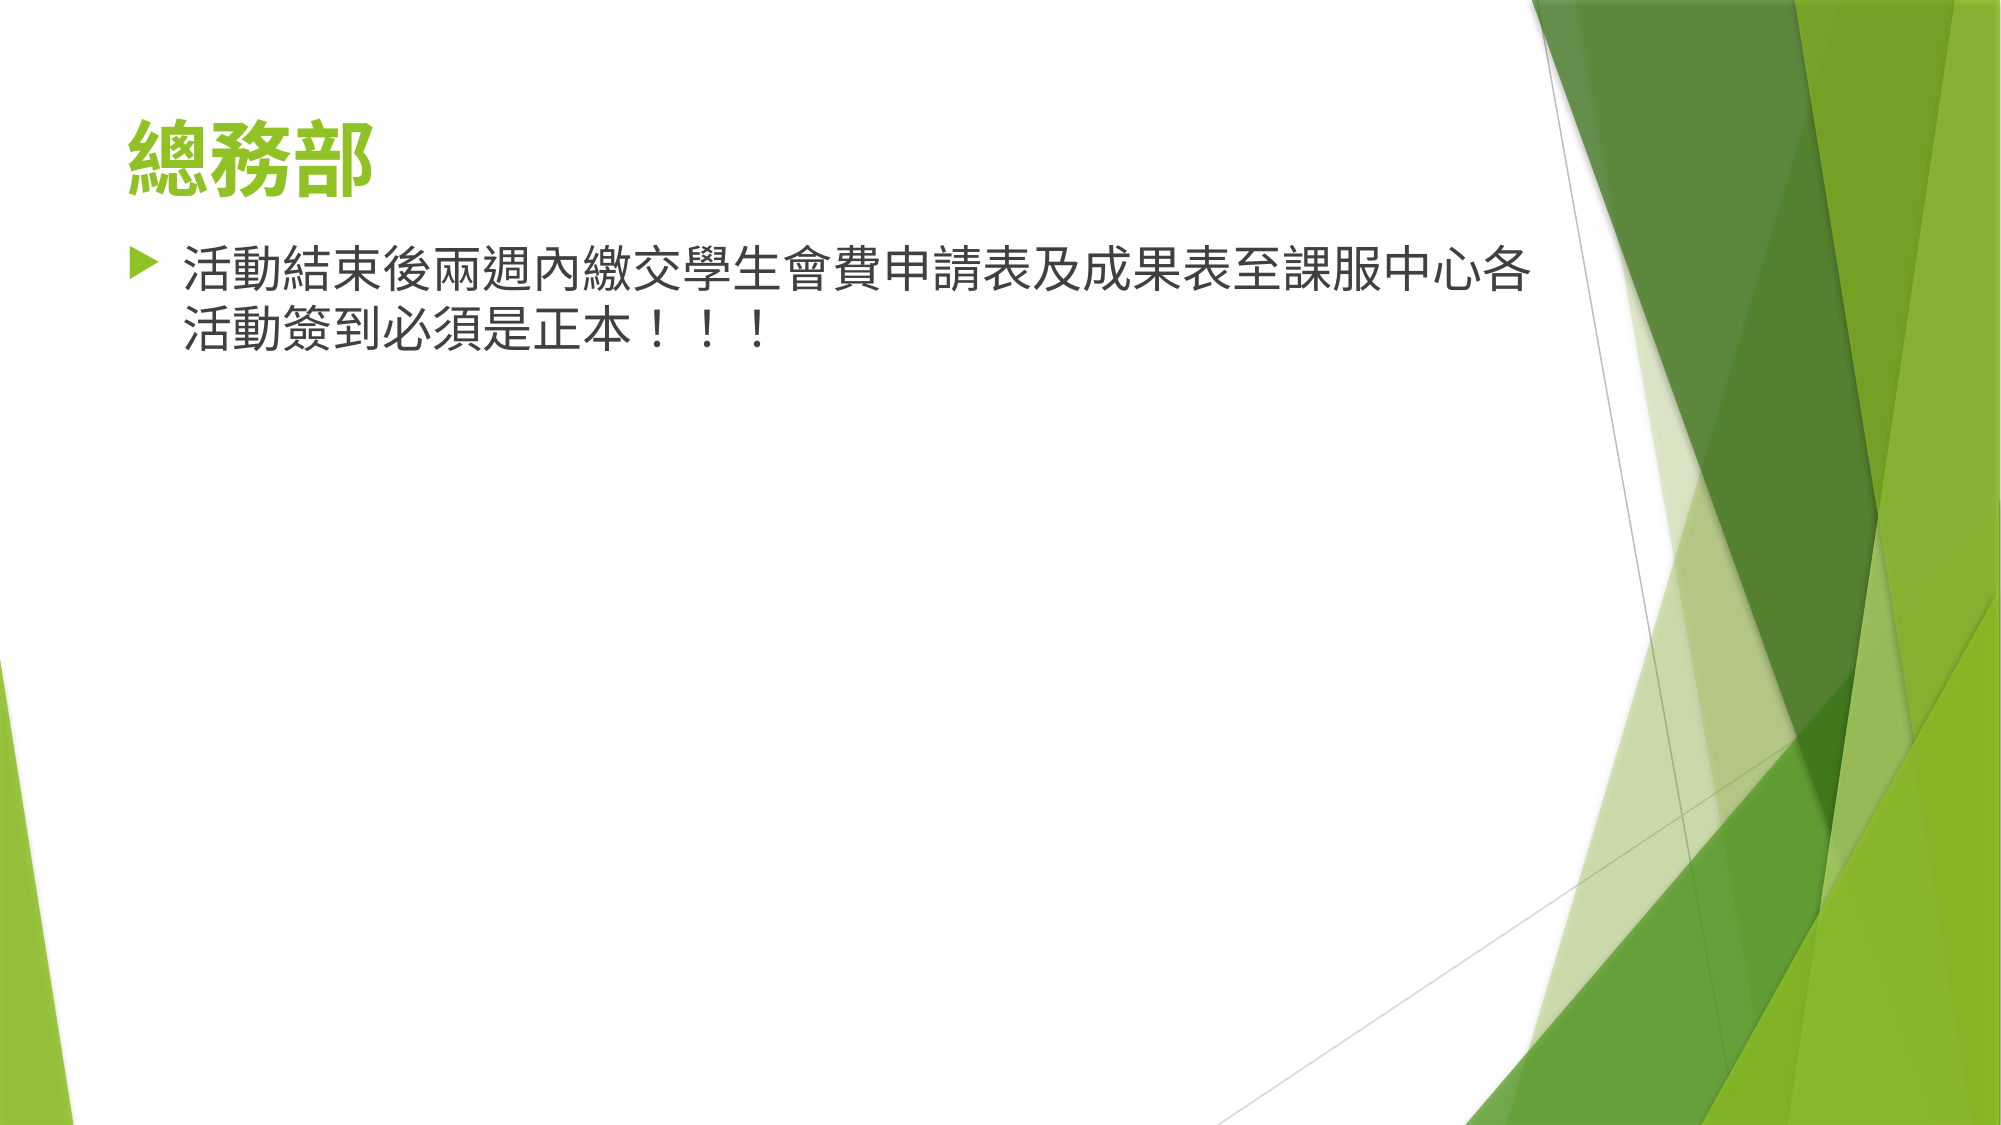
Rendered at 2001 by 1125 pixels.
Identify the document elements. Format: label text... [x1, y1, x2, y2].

title 總務部 [111, 99, 1522, 230]
list 活動結束後兩週內繳交學生會費申請表及成果表至課服中心各活動簽到必須是正本！！！ [111, 230, 1580, 1092]
